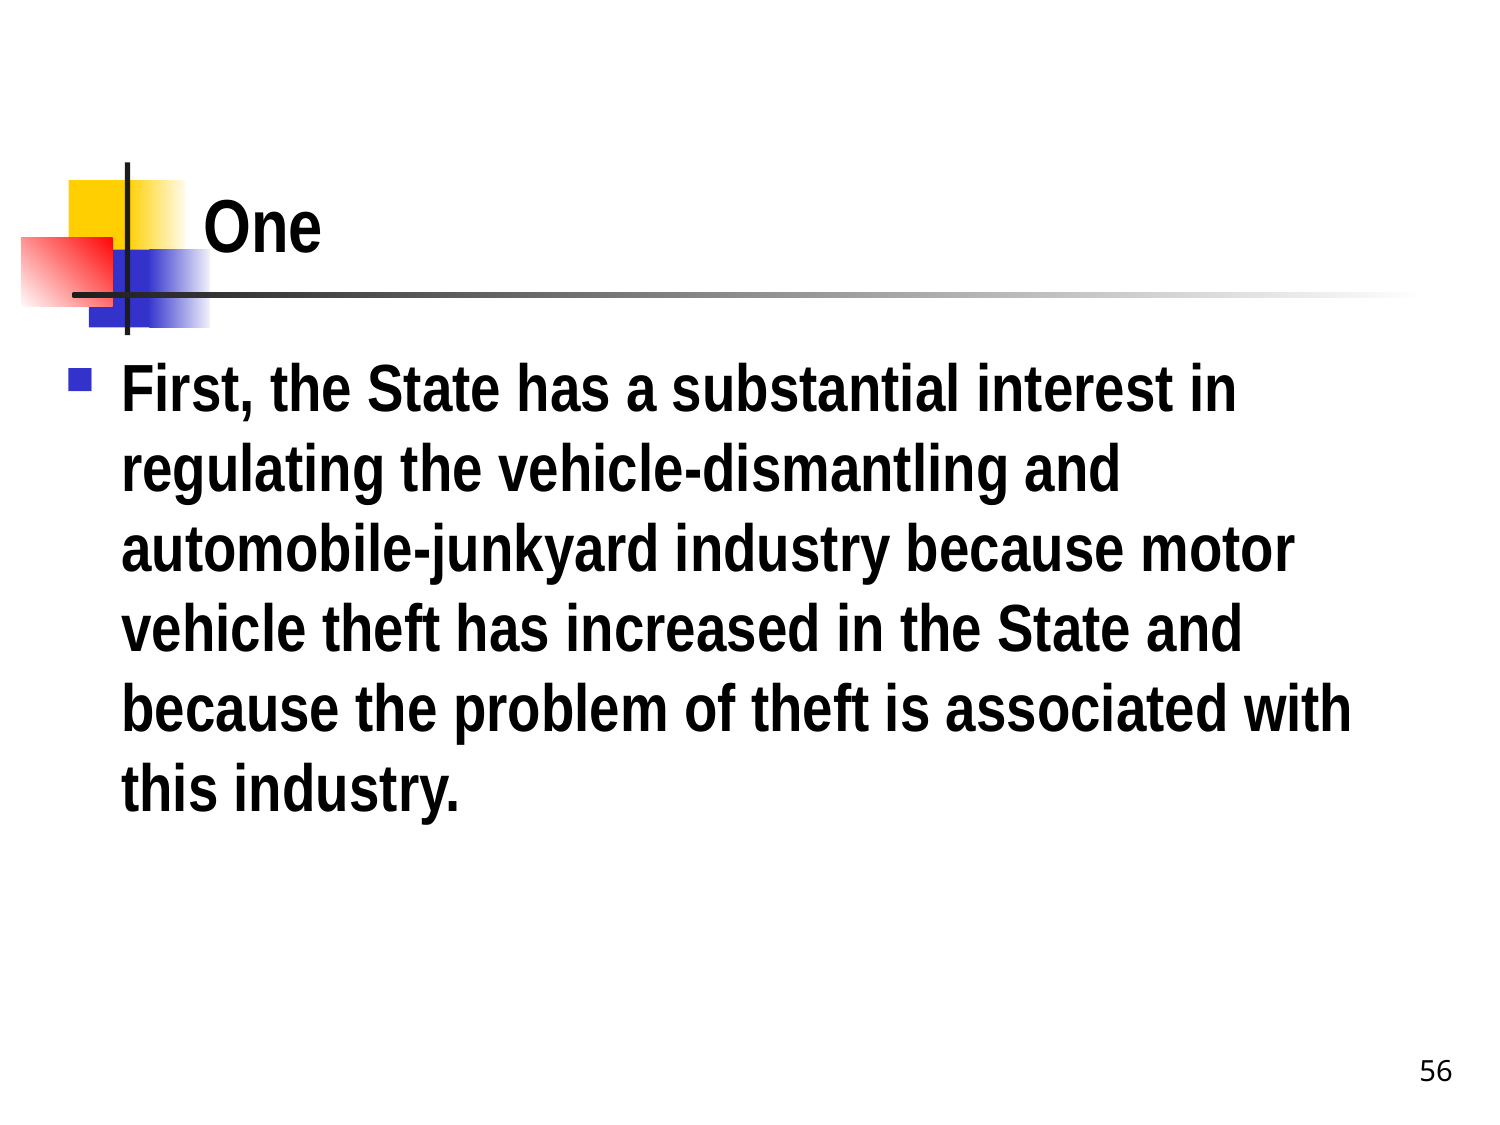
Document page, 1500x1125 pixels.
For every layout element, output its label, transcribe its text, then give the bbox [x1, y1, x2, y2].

title One [188, 35, 1468, 275]
list First, the State has a substantial interest in regulating the vehicle-dismantling and automobile-junkyard industry because motor vehicle theft has increased in the State and because the problem of theft is associated with this industry. [50, 337, 1450, 1075]
slide_number 56 [1155, 1024, 1468, 1100]
